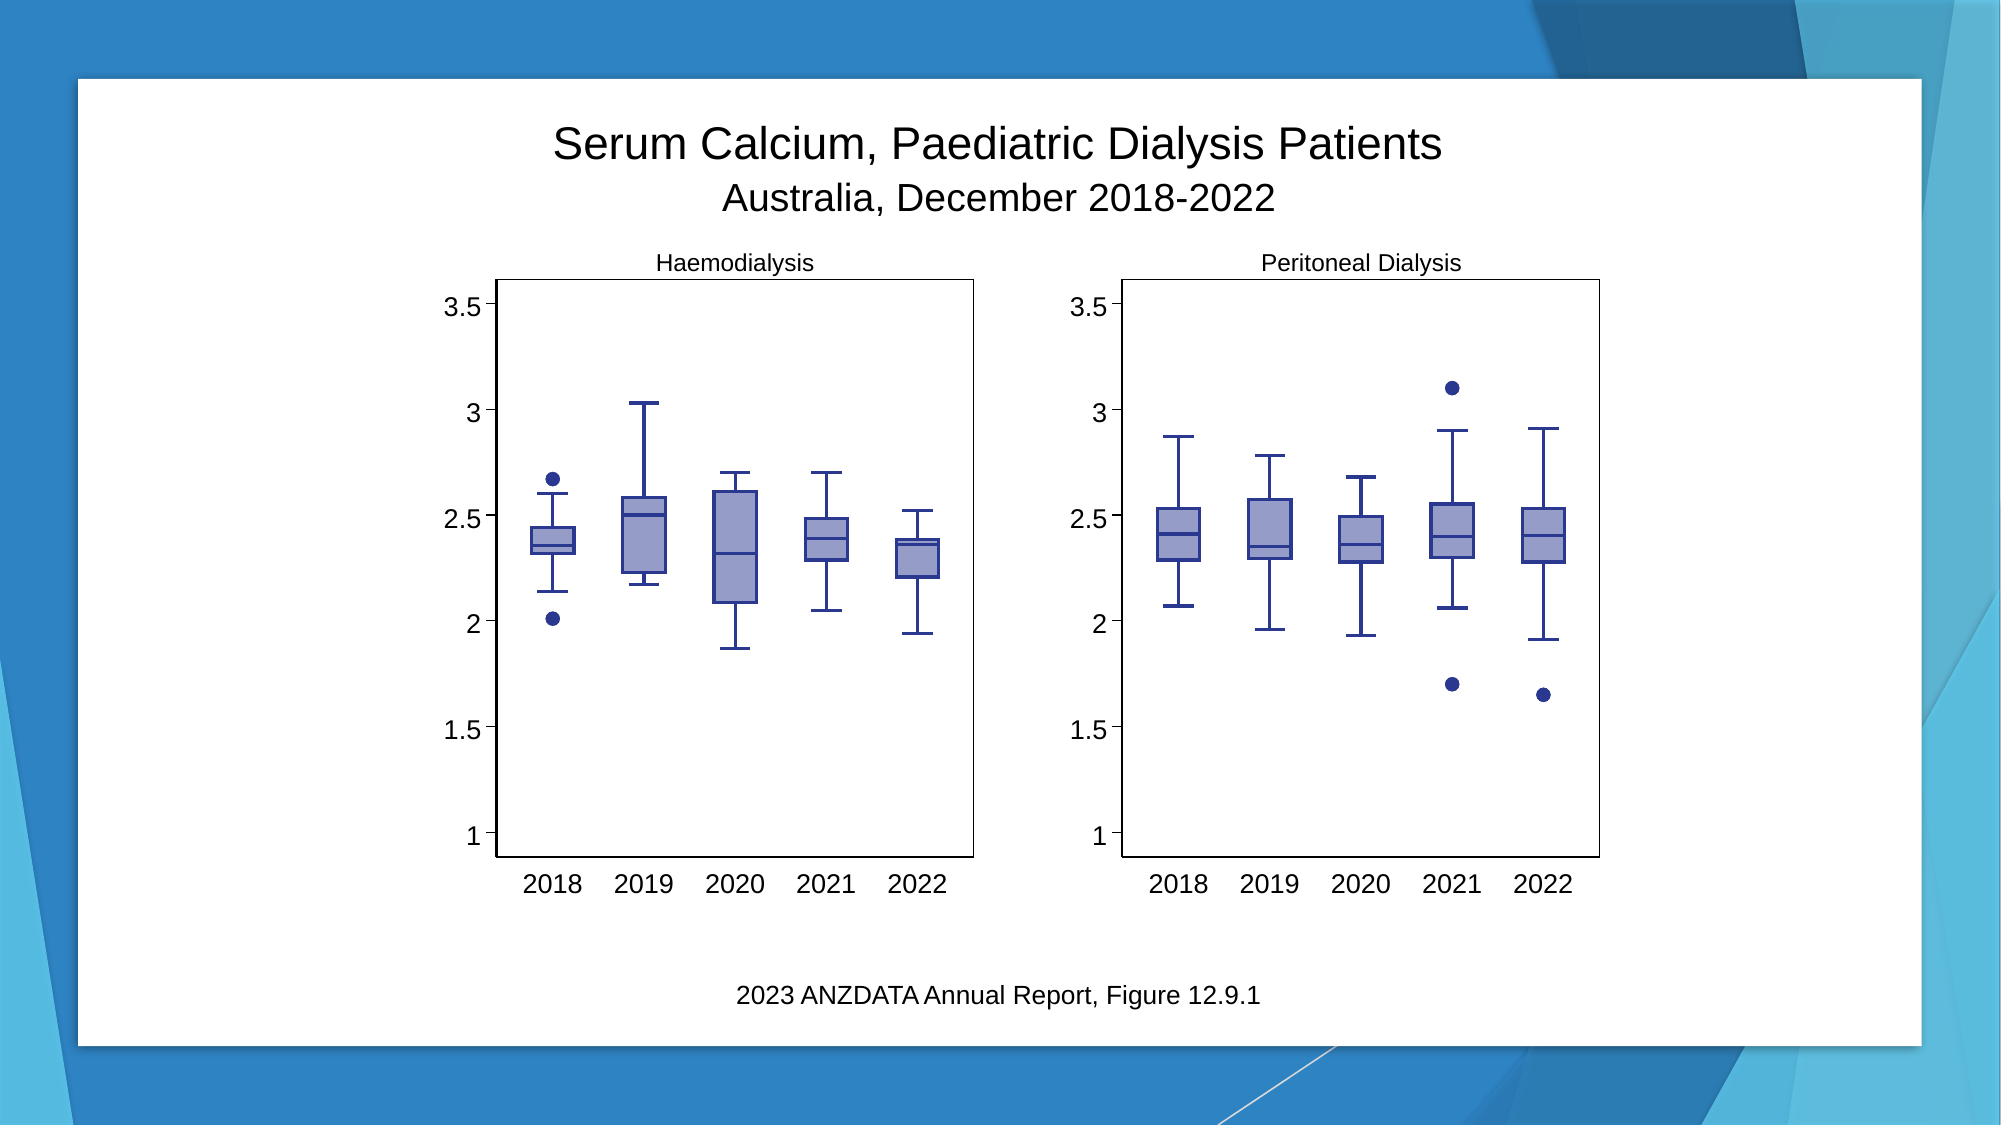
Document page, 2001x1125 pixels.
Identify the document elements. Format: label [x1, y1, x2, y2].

picture [351, 92, 1649, 1033]
text_box [0, 0, 2000, 1125]
